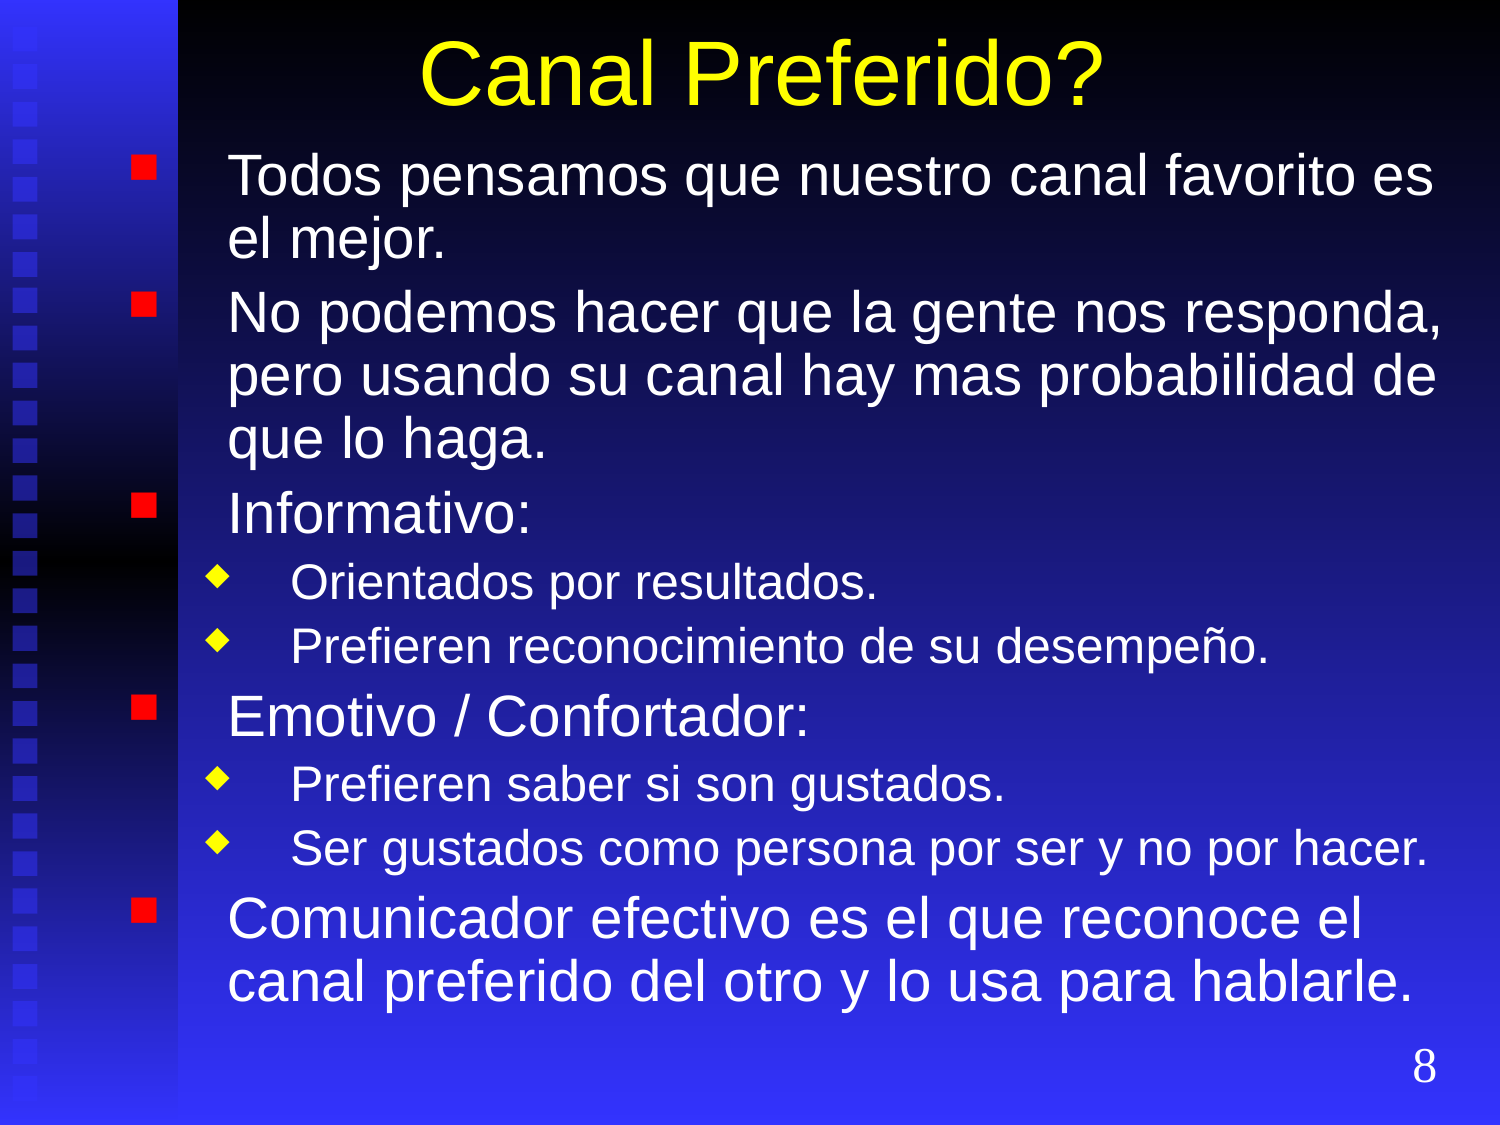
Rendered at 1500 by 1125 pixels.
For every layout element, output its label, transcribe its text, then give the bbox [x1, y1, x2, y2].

text_box 8 [1397, 1024, 1453, 1100]
list Todos pensamos que nuestro canal favorito es el mejor. No podemos hacer que la gente nos responda, pero usando su canal hay mas probabilidad de que lo haga. Informativo: Orientados por resultados. Prefieren reconocimiento de su desempeño. Emotivo / Confortador: Prefieren saber si son gustados. Ser gustados como persona por ser y no por hacer. Comunicador efectivo es el que reconoce el canal preferido del otro y lo usa para hablarle. [112, 137, 1463, 976]
title Canal Preferido? [124, 0, 1401, 137]
